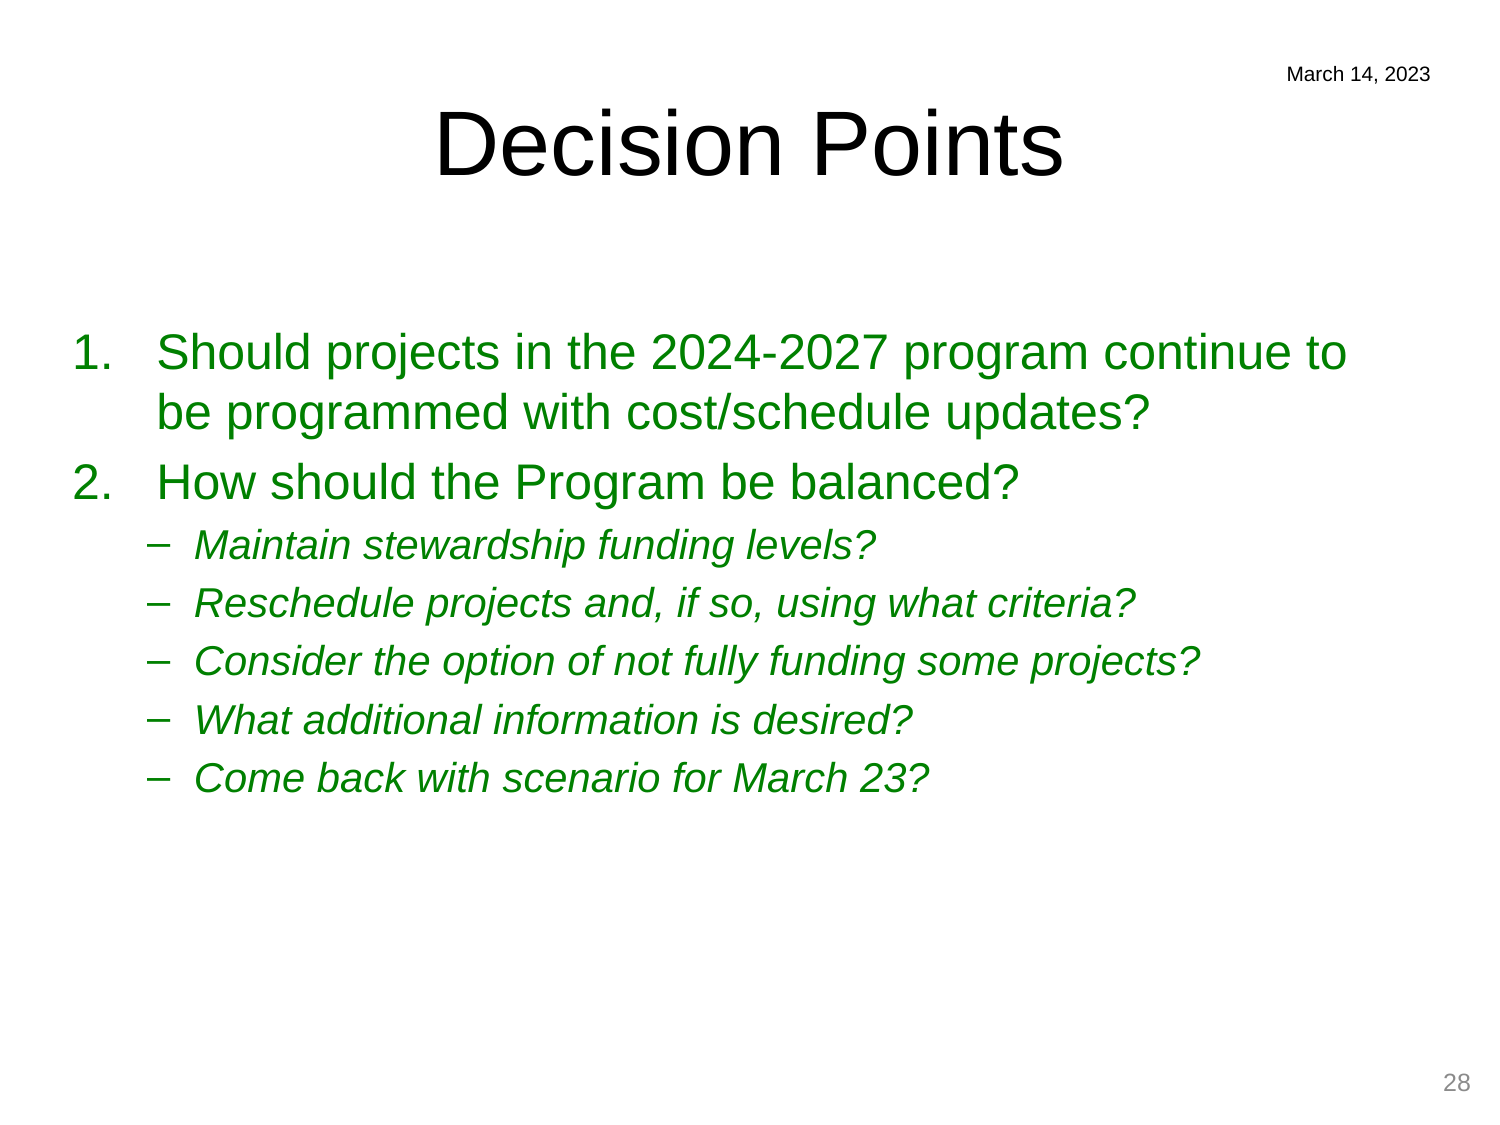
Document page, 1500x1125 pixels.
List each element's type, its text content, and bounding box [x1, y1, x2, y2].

slide_number 28 [1136, 1051, 1487, 1112]
text_box March 14, 2023 [1271, 53, 1446, 94]
list Should projects in the 2024-2027 program continue to be programmed with cost/schedule updates? How should the Program be balanced? Maintain stewardship funding levels? Reschedule projects and, if so, using what criteria? Consider the option of not fully funding some projects? What additional information is desired? Come back with scenario for March 23? [56, 241, 1407, 814]
title Decision Points [75, 45, 1425, 233]
